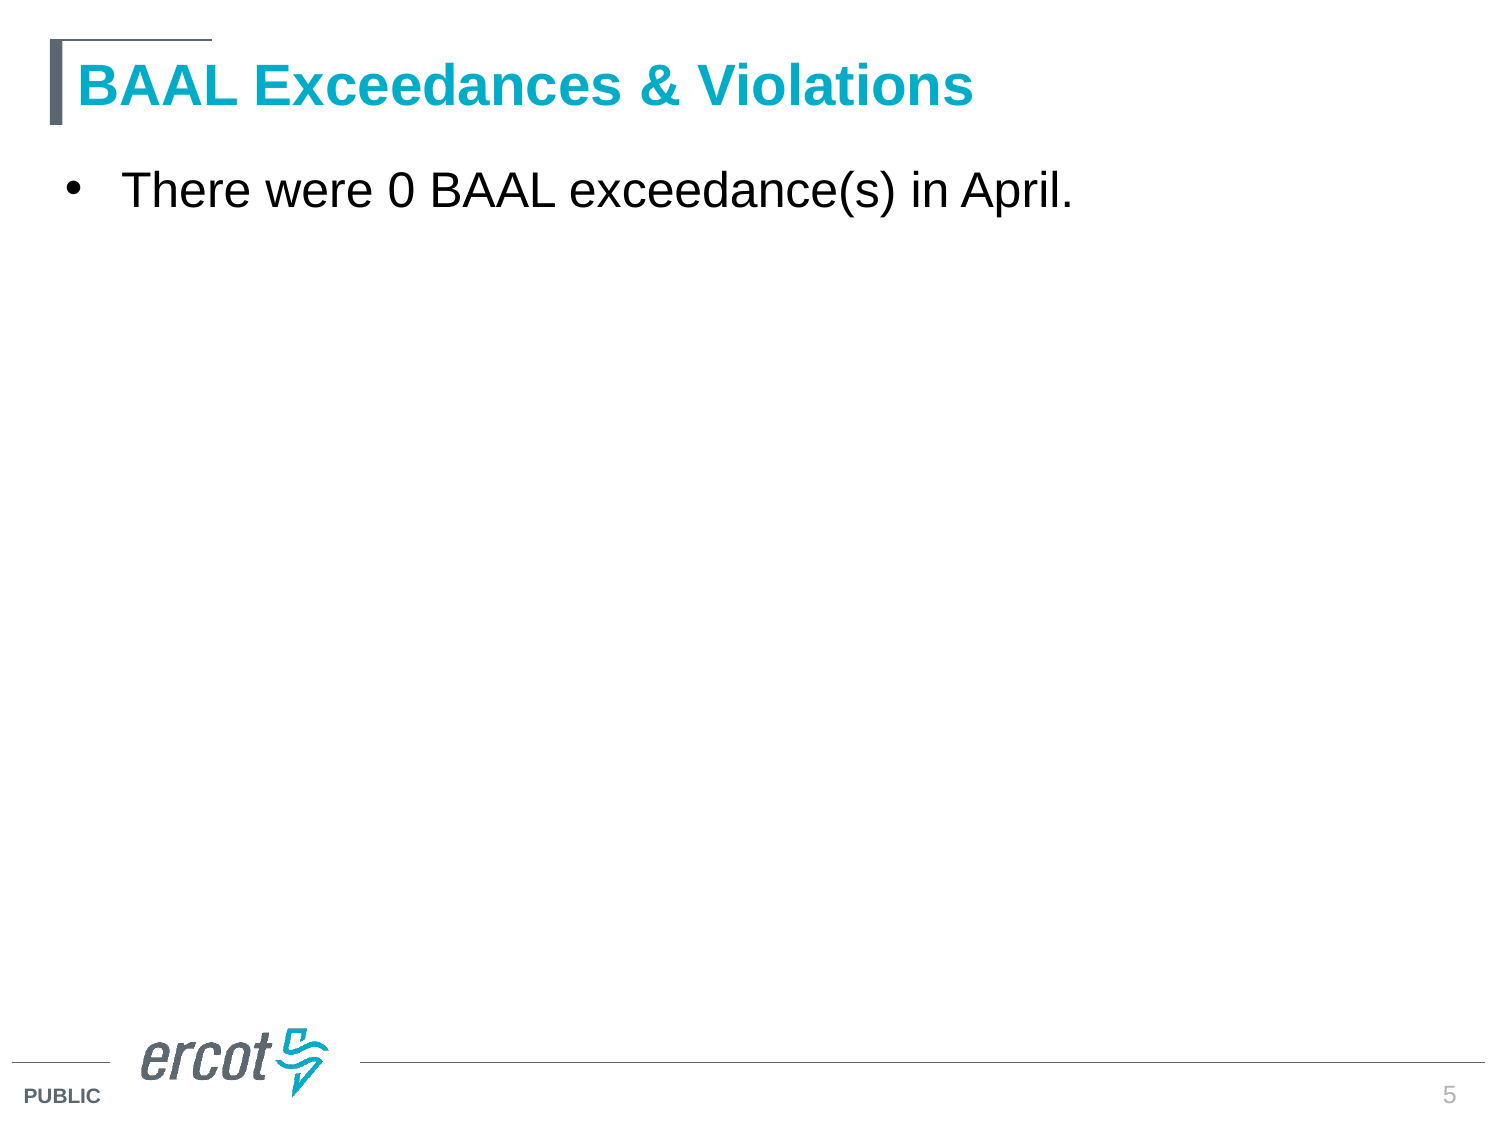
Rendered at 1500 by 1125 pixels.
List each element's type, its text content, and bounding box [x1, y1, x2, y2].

list There were 0 BAAL exceedance(s) in April. [50, 149, 1450, 1000]
slide_number 5 [1412, 1076, 1488, 1112]
title BAAL Exceedances & Violations [62, 39, 1450, 125]
picture [137, 1024, 332, 1100]
